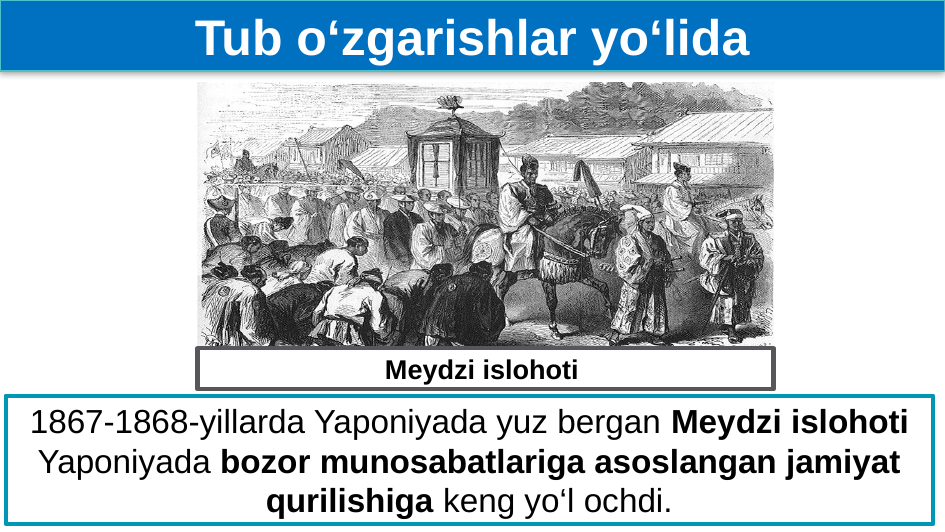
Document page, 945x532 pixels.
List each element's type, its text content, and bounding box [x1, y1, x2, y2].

text_box 1867-1868-yillarda Yaponiyada yuz bergan Meydzi islohoti Yaponiyada bozor munosabatlariga asoslangan jamiyat qurilishiga keng yo‘l ochdi. [4, 394, 935, 526]
text_box Meydzi islohoti [195, 355, 776, 391]
text_box Tub o‘zgarishlar yo‘lida [0, 0, 945, 72]
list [197, 82, 774, 350]
